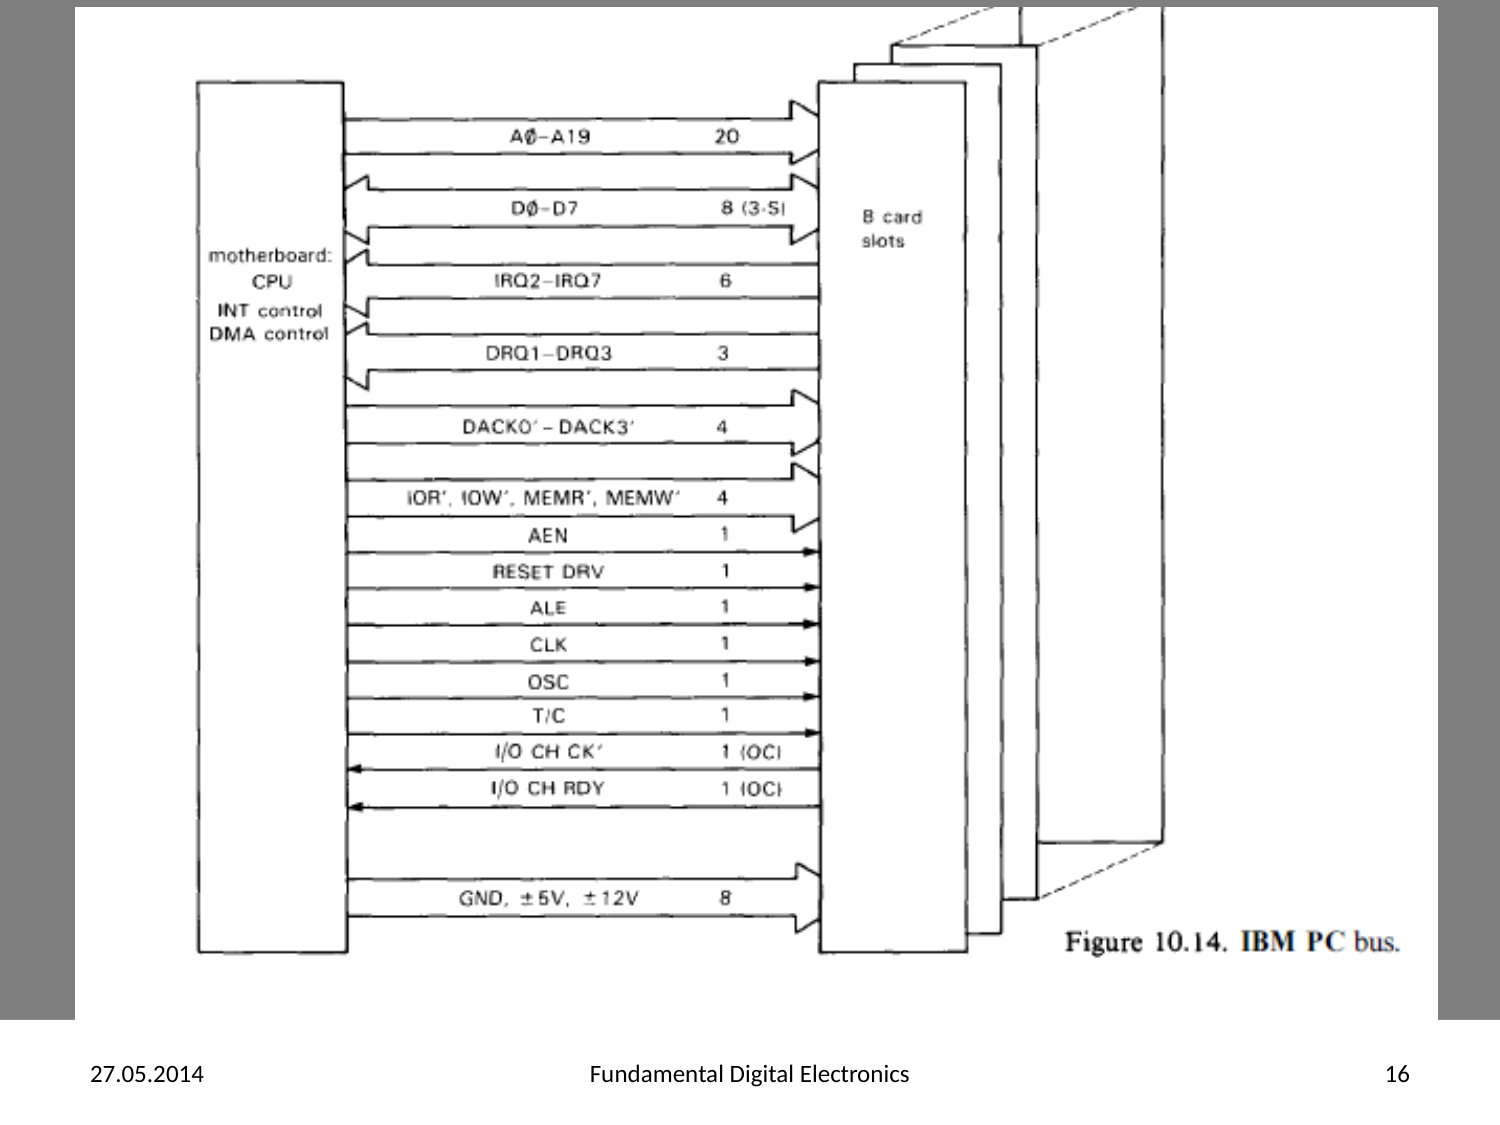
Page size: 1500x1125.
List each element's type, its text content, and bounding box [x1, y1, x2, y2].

picture [74, 7, 1438, 1026]
slide_number 16 [1074, 1042, 1425, 1103]
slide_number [75, 1042, 425, 1103]
footer Fundamental Digital Electronics [512, 1042, 988, 1103]
